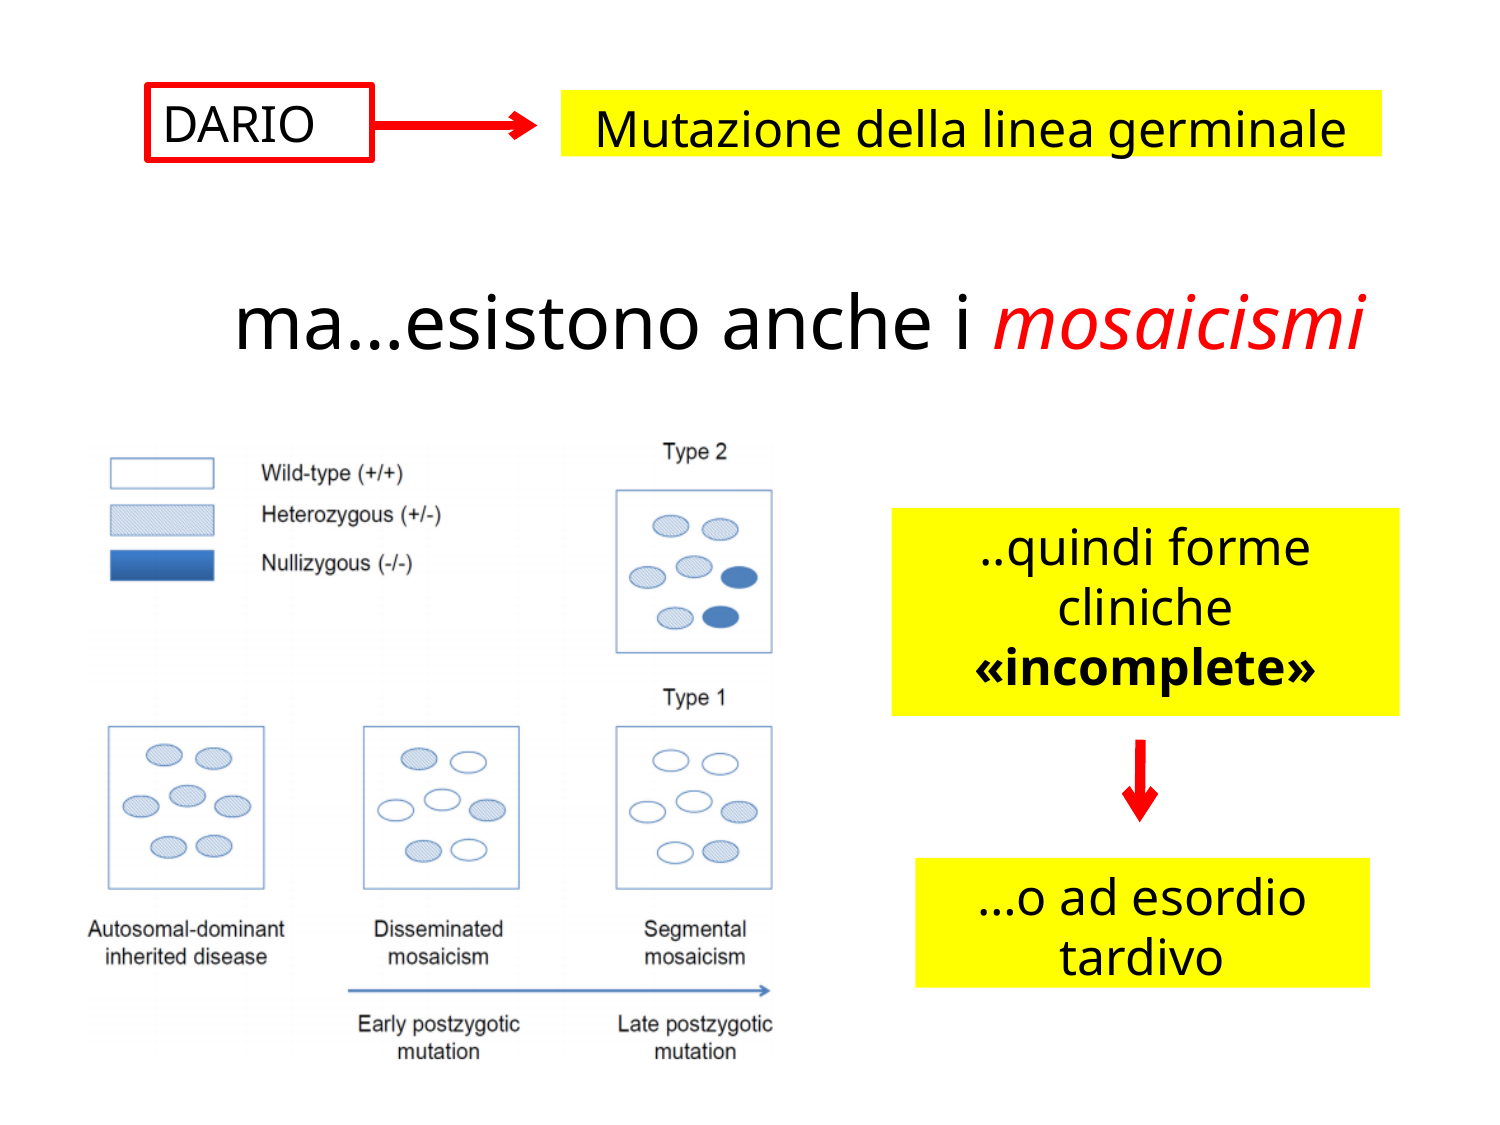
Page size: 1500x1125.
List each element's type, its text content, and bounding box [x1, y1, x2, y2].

text_box DARIO [147, 85, 372, 160]
text_box [1132, 739, 1148, 823]
text_box Mutazione della linea germinale [561, 90, 1382, 157]
text_box ..quindi forme cliniche «incomplete» [891, 507, 1400, 716]
text_box ma…esistono anche i mosaicismi [218, 267, 1500, 372]
picture [76, 432, 792, 1078]
text_box …o ad esordio tardivo [915, 857, 1370, 988]
